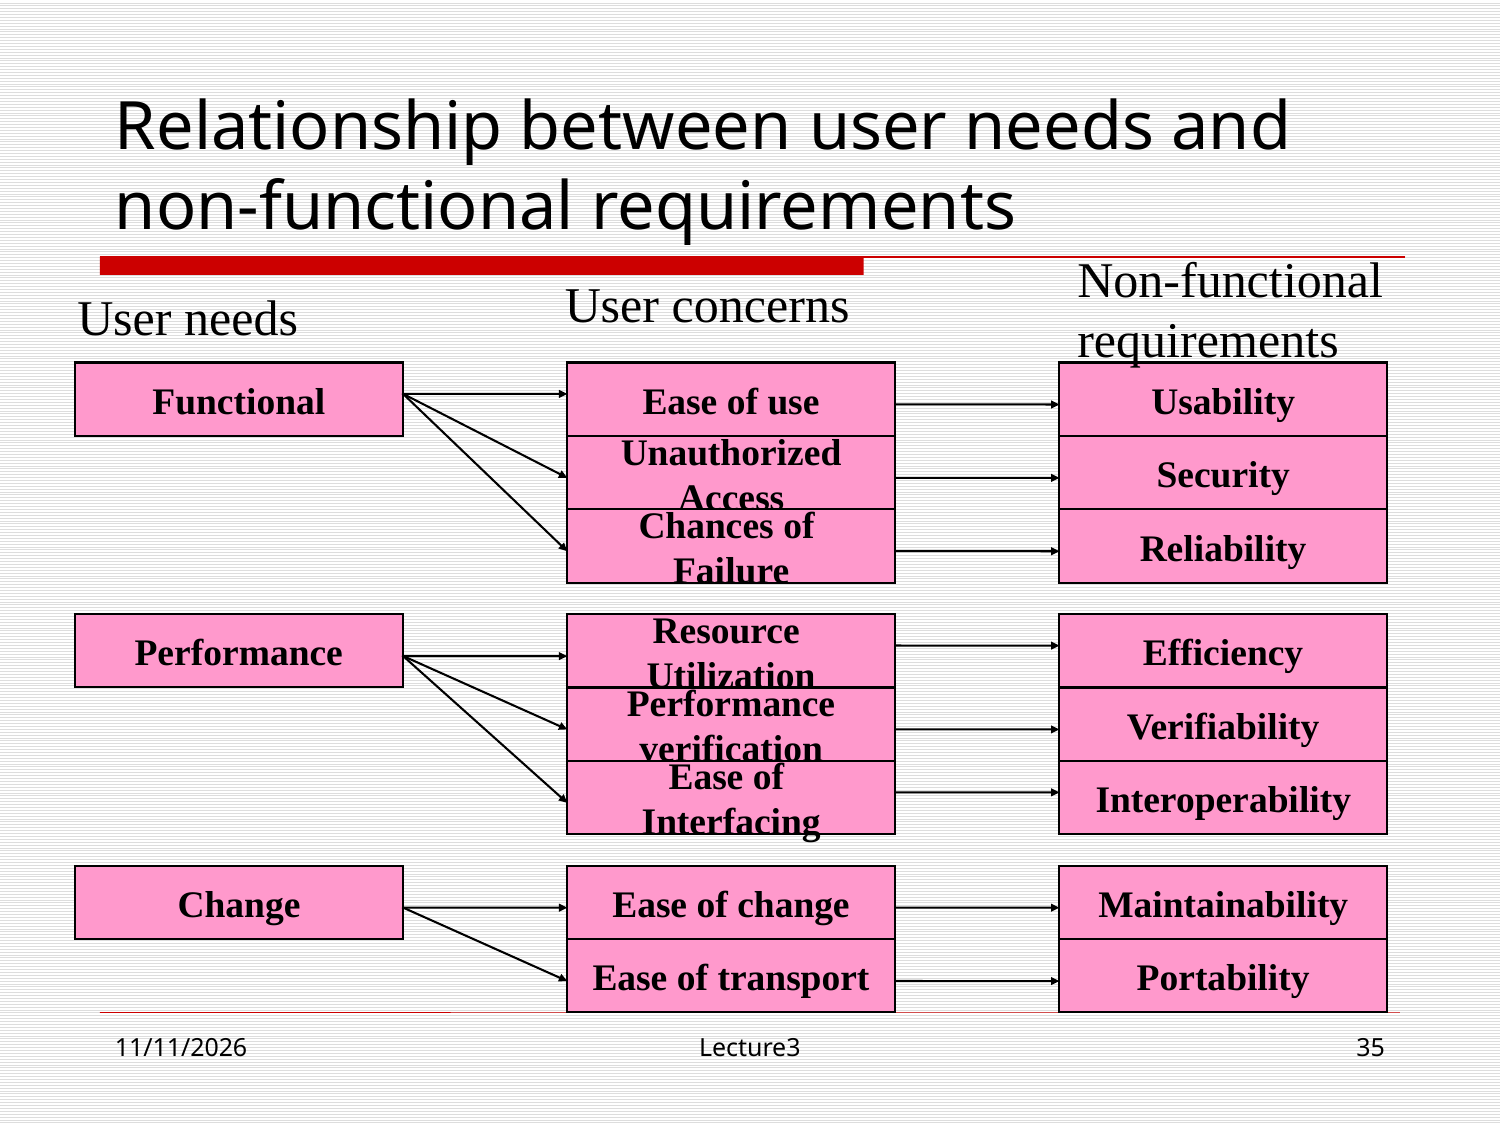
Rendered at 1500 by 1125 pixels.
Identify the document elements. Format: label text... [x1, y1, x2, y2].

slide_number 35 [1074, 1024, 1401, 1103]
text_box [62, 239, 1500, 376]
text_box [74, 383, 1388, 1013]
title Relationship between user needs and non-functional requirements [99, 62, 1375, 238]
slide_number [99, 1024, 426, 1103]
footer Lecture3 [512, 1024, 988, 1103]
